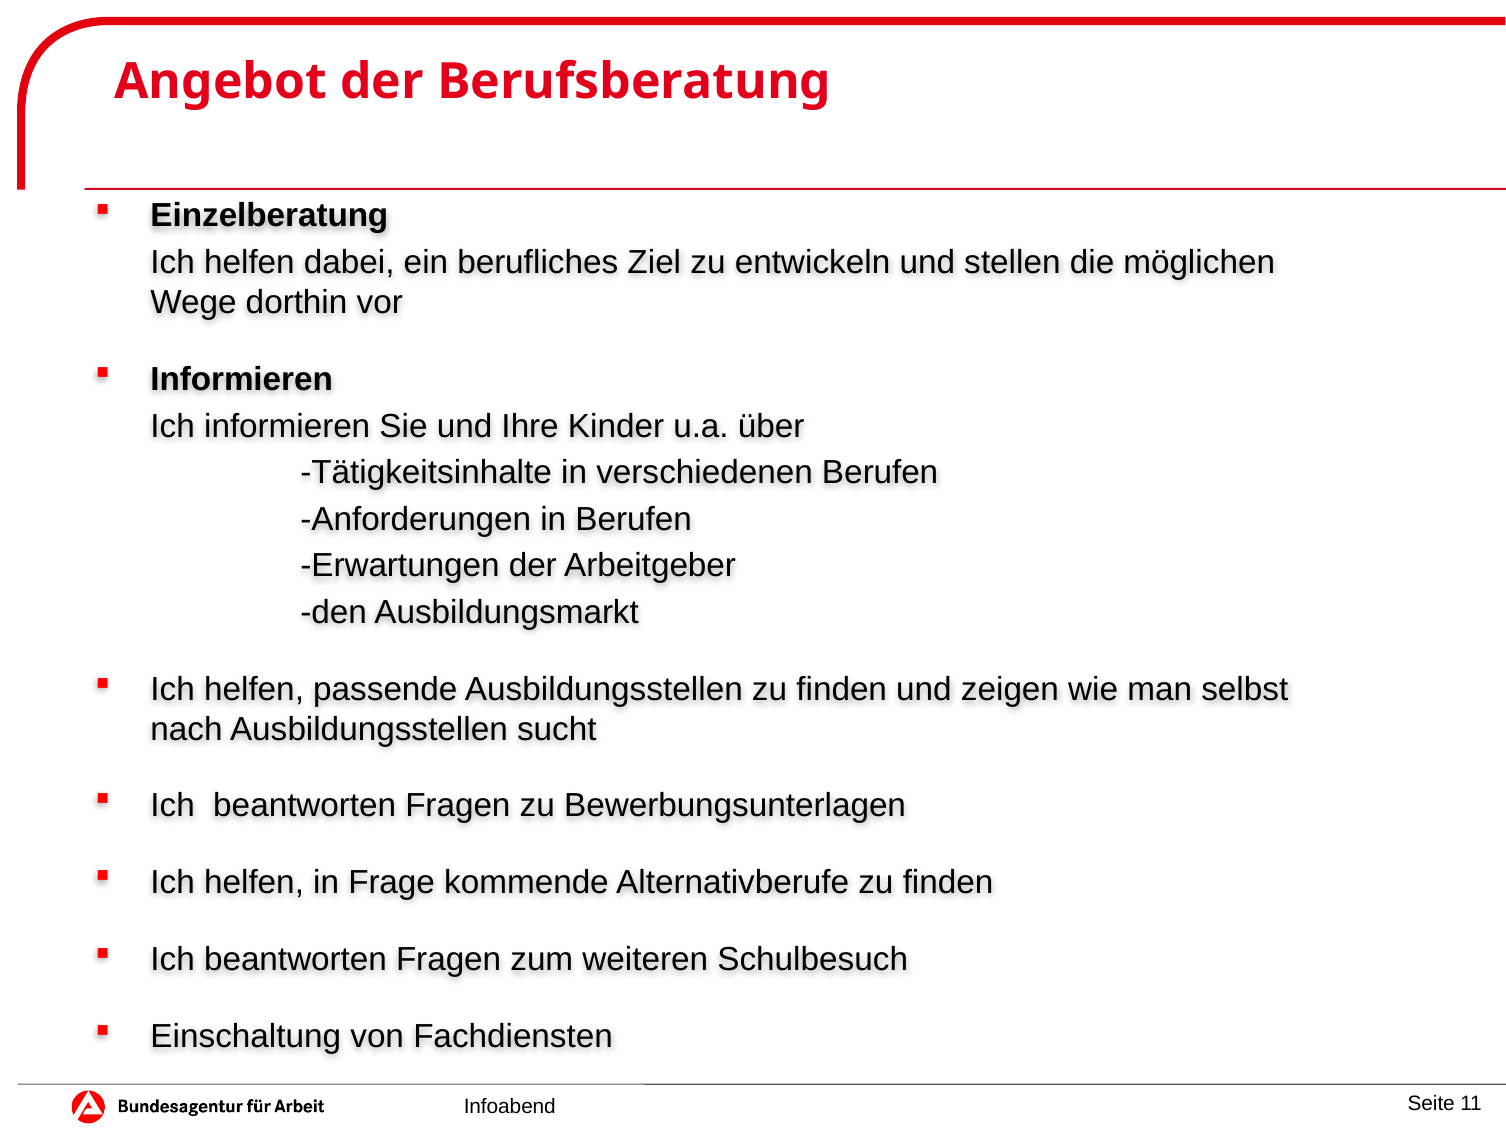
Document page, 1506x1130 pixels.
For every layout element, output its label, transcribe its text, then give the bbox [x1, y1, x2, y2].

footer Infoabend [448, 1085, 1377, 1127]
text_box Einzelberatung Ich helfen dabei, ein berufliches Ziel zu entwickeln und stellen die möglichen Wege dorthin vor Informieren Ich informieren Sie und Ihre Kinder u.a. über -Tätigkeitsinhalte in verschiedenen Berufen -Anforderungen in Berufen -Erwartungen der Arbeitgeber -den Ausbildungsmarkt Ich helfen, passende Ausbildungsstellen zu finden und zeigen wie man selbst nach Ausbildungsstellen sucht Ich beantworten Fragen zu Bewerbungsunterlagen Ich helfen, in Frage kommende Alternativberufe zu finden Ich beantworten Fragen zum weiteren Schulbesuch Einschaltung von Fachdiensten [94, 193, 1365, 1061]
title Angebot der Berufsberatung [114, 48, 1388, 169]
